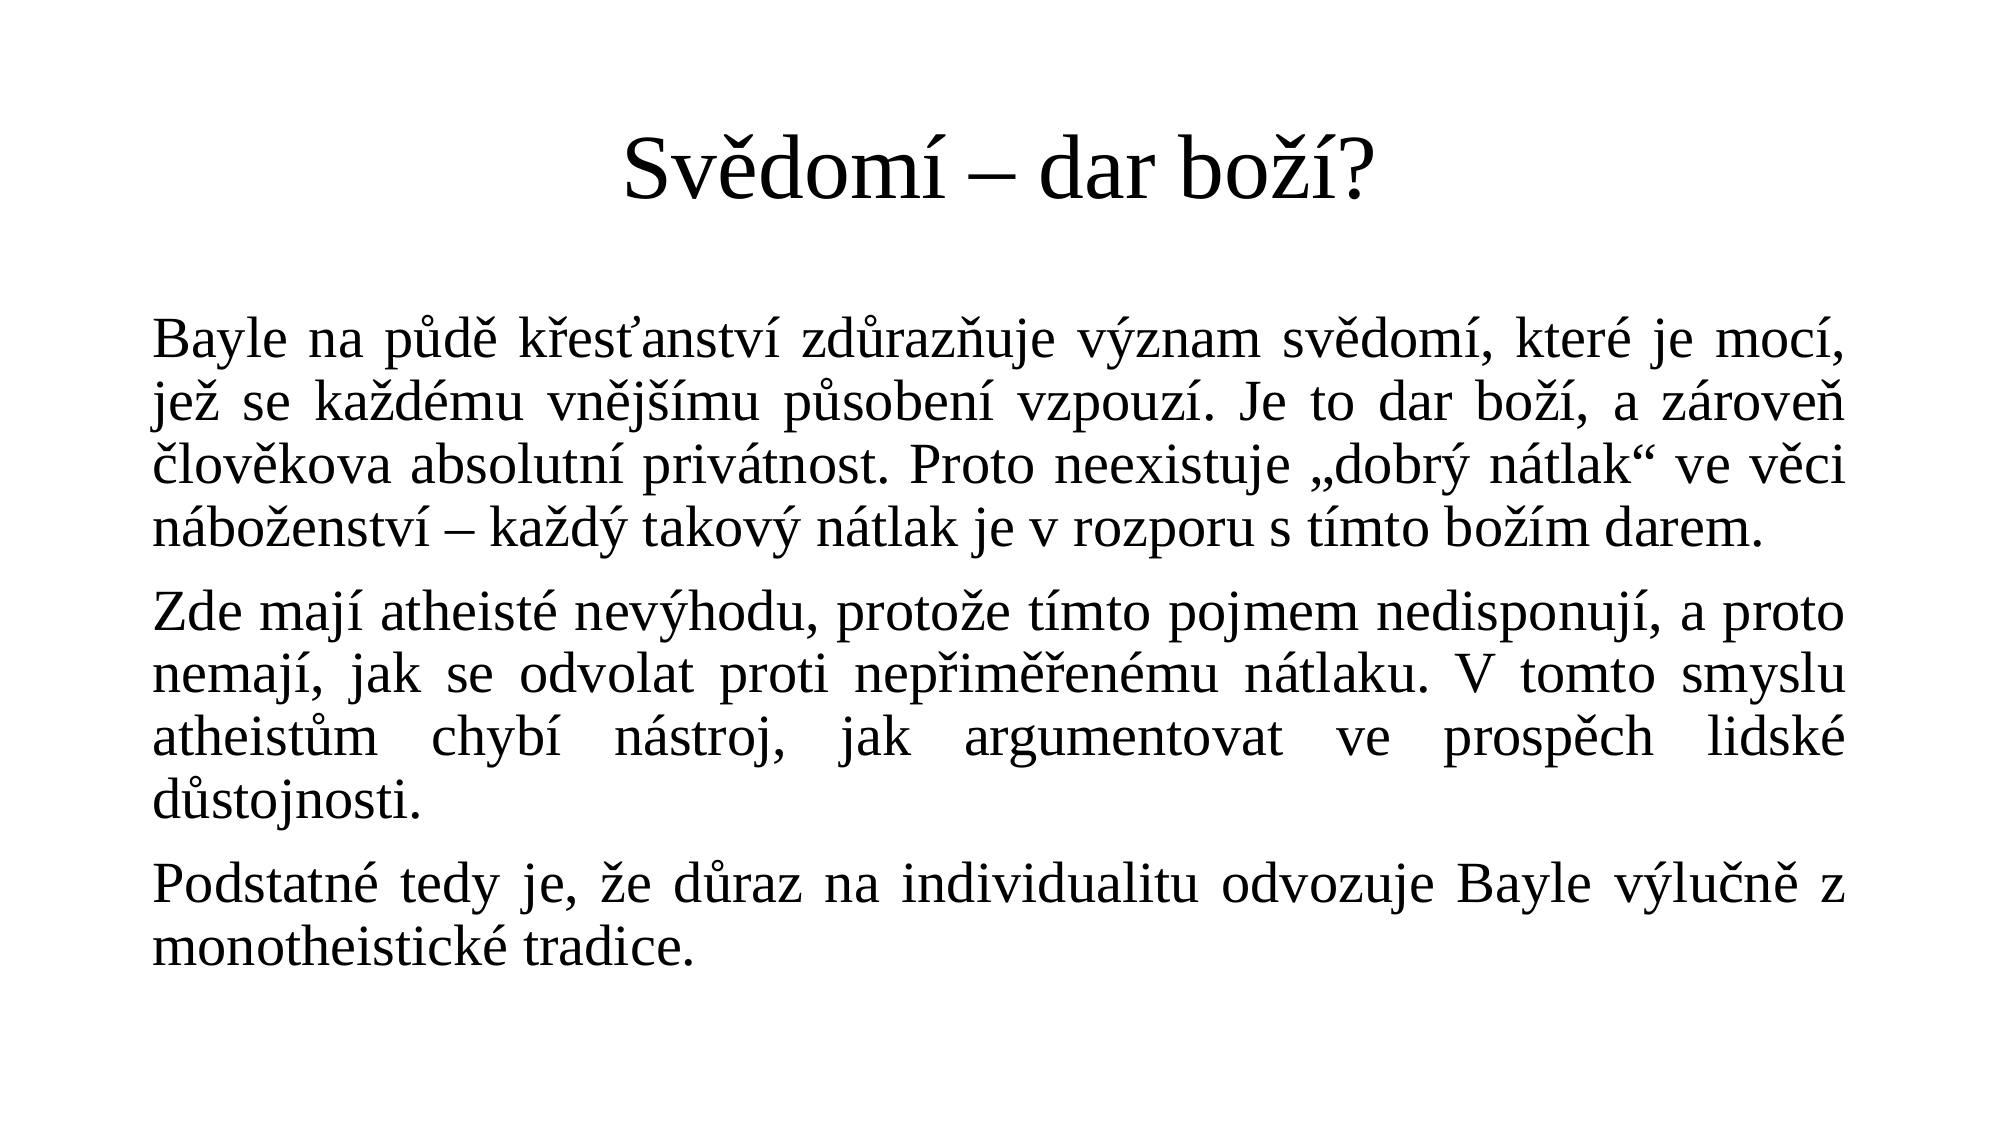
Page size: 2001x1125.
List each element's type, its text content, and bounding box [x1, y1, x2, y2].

title Svědomí – dar boží? [137, 59, 1863, 278]
list ﻿Bayle na půdě křesťanství zdůrazňuje význam svědomí, které je mocí, jež se každému vnějšímu působení vzpouzí. Je to dar boží, a zároveň člověkova absolutní privátnost. Proto neexistuje „dobrý nátlak“ ve věci náboženství – každý takový nátlak je v rozporu s tímto božím darem. Zde mají atheisté nevýhodu, protože tímto pojmem nedisponují, a proto nemají, jak se odvolat proti nepřiměřenému nátlaku. V tomto smyslu atheistům chybí nástroj, jak argumentovat ve prospěch lidské důstojnosti. Podstatné tedy je, že důraz na individualitu odvozuje Bayle výlučně z monotheistické tradice. [137, 299, 1863, 1014]
